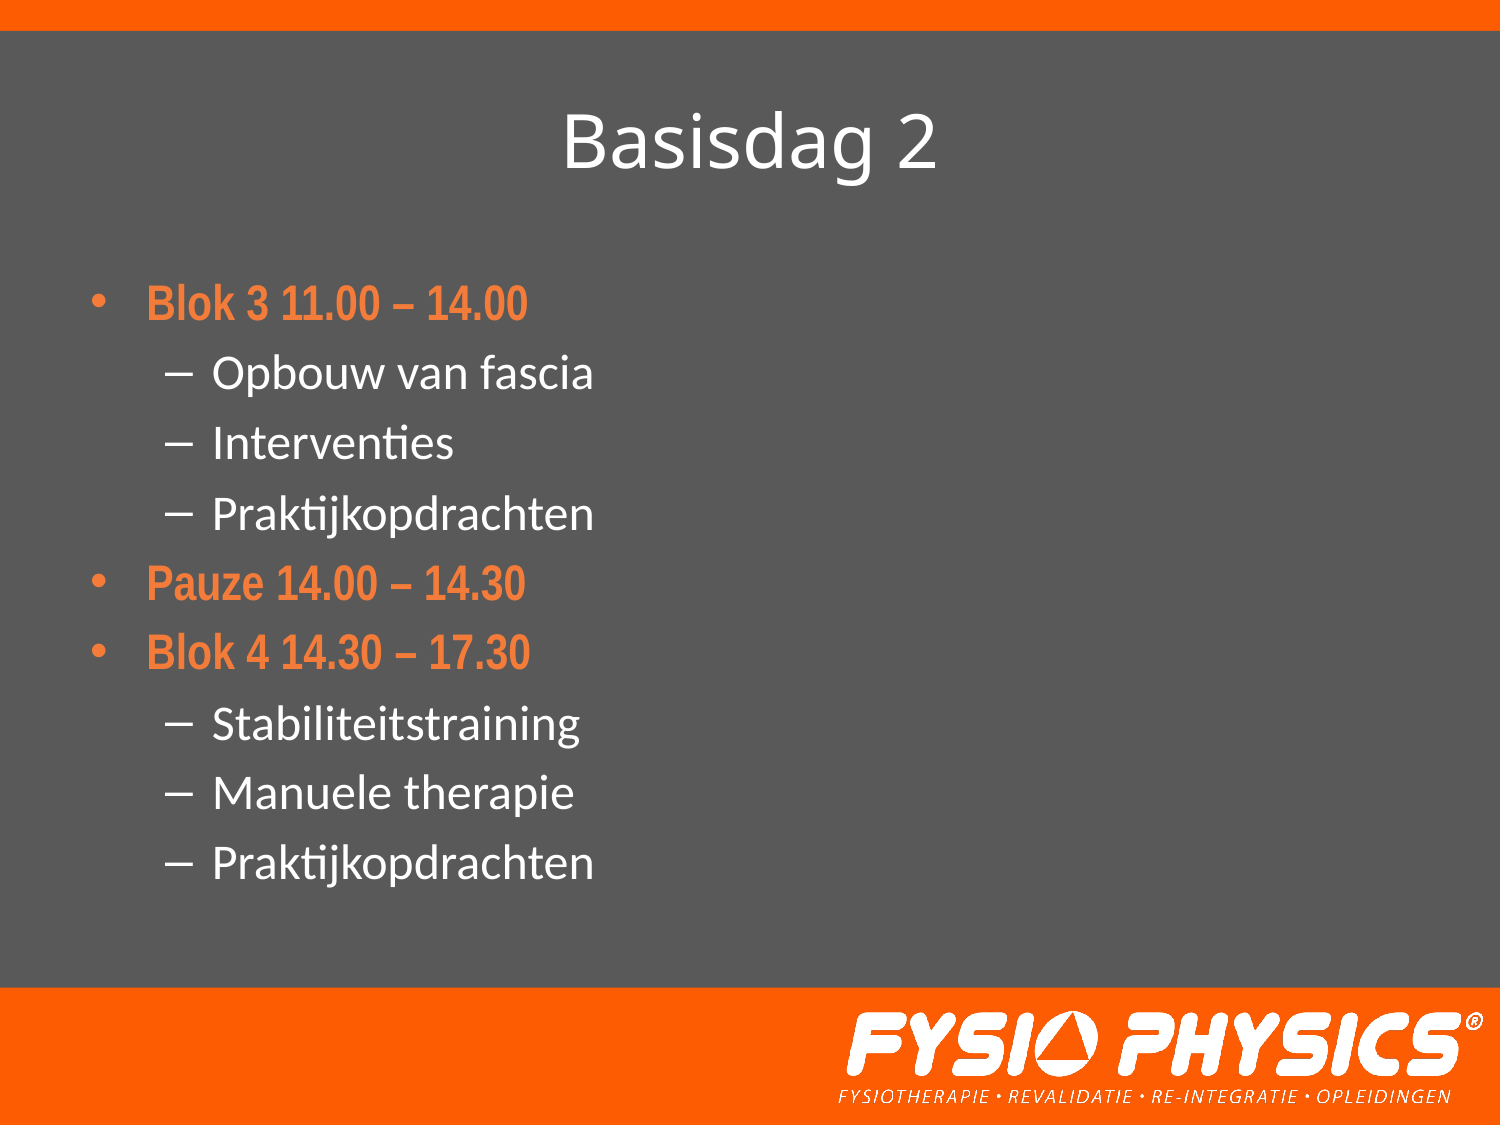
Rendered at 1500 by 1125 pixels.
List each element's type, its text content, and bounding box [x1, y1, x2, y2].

picture [837, 1011, 1483, 1108]
title Basisdag 2 [75, 45, 1425, 233]
list Blok 3 11.00 – 14.00 Opbouw van fascia Interventies Praktijkopdrachten Pauze 14.00 – 14.30 Blok 4 14.30 – 17.30 Stabiliteitstraining Manuele therapie Praktijkopdrachten [75, 262, 1425, 1005]
